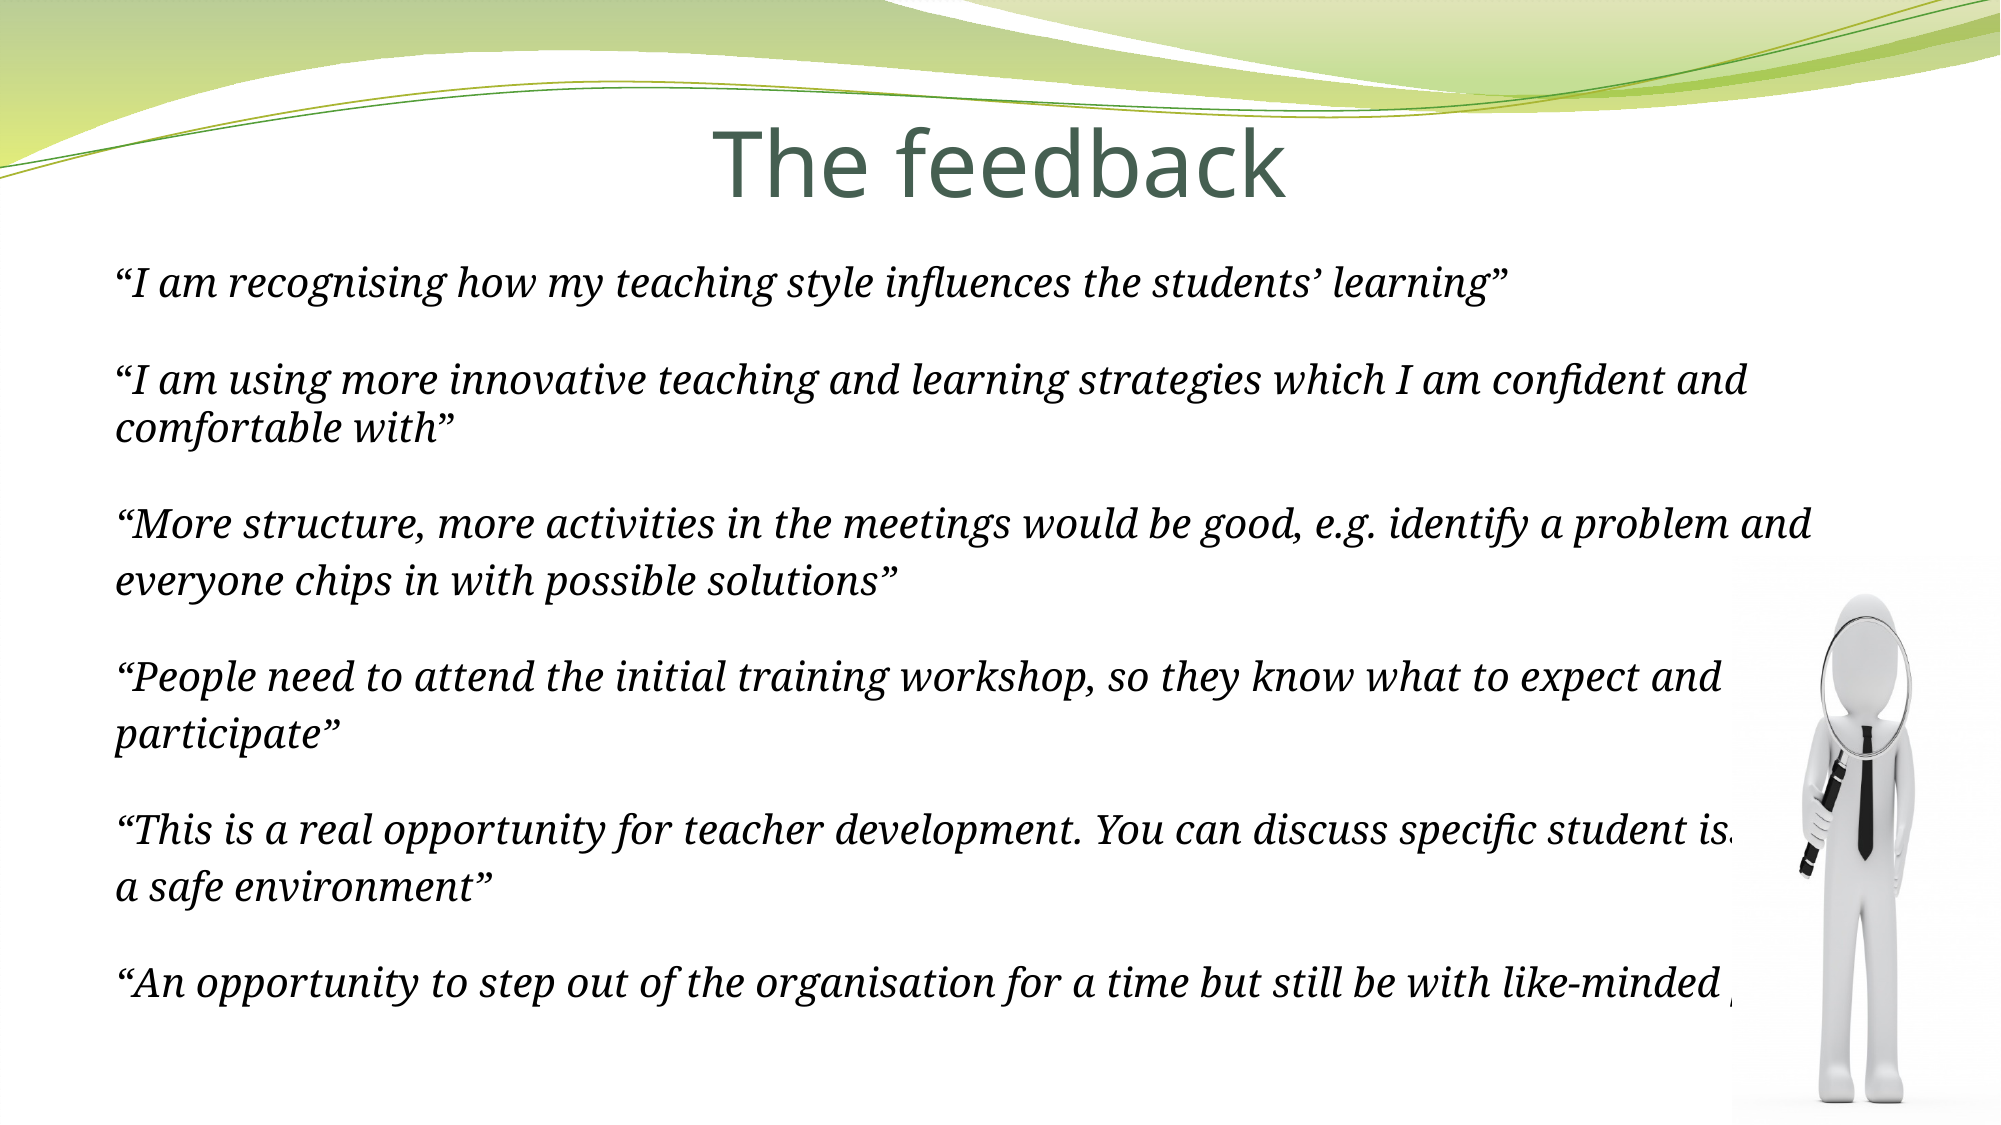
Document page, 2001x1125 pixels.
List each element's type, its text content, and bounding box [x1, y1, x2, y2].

list “I am recognising how my teaching style influences the students’ learning” “I am using more innovative teaching and learning strategies which I am confident and comfortable with” “More structure, more activities in the meetings would be good, e.g. identify a problem and everyone chips in with possible solutions” “People need to attend the initial training workshop, so they know what to expect and how to participate” “This is a real opportunity for teacher development. You can discuss specific student issues in a safe environment” “An opportunity to step out of the organisation for a time but still be with like-minded people” [99, 249, 1900, 1125]
title The feedback [99, 28, 1900, 216]
picture [1732, 556, 2000, 1125]
